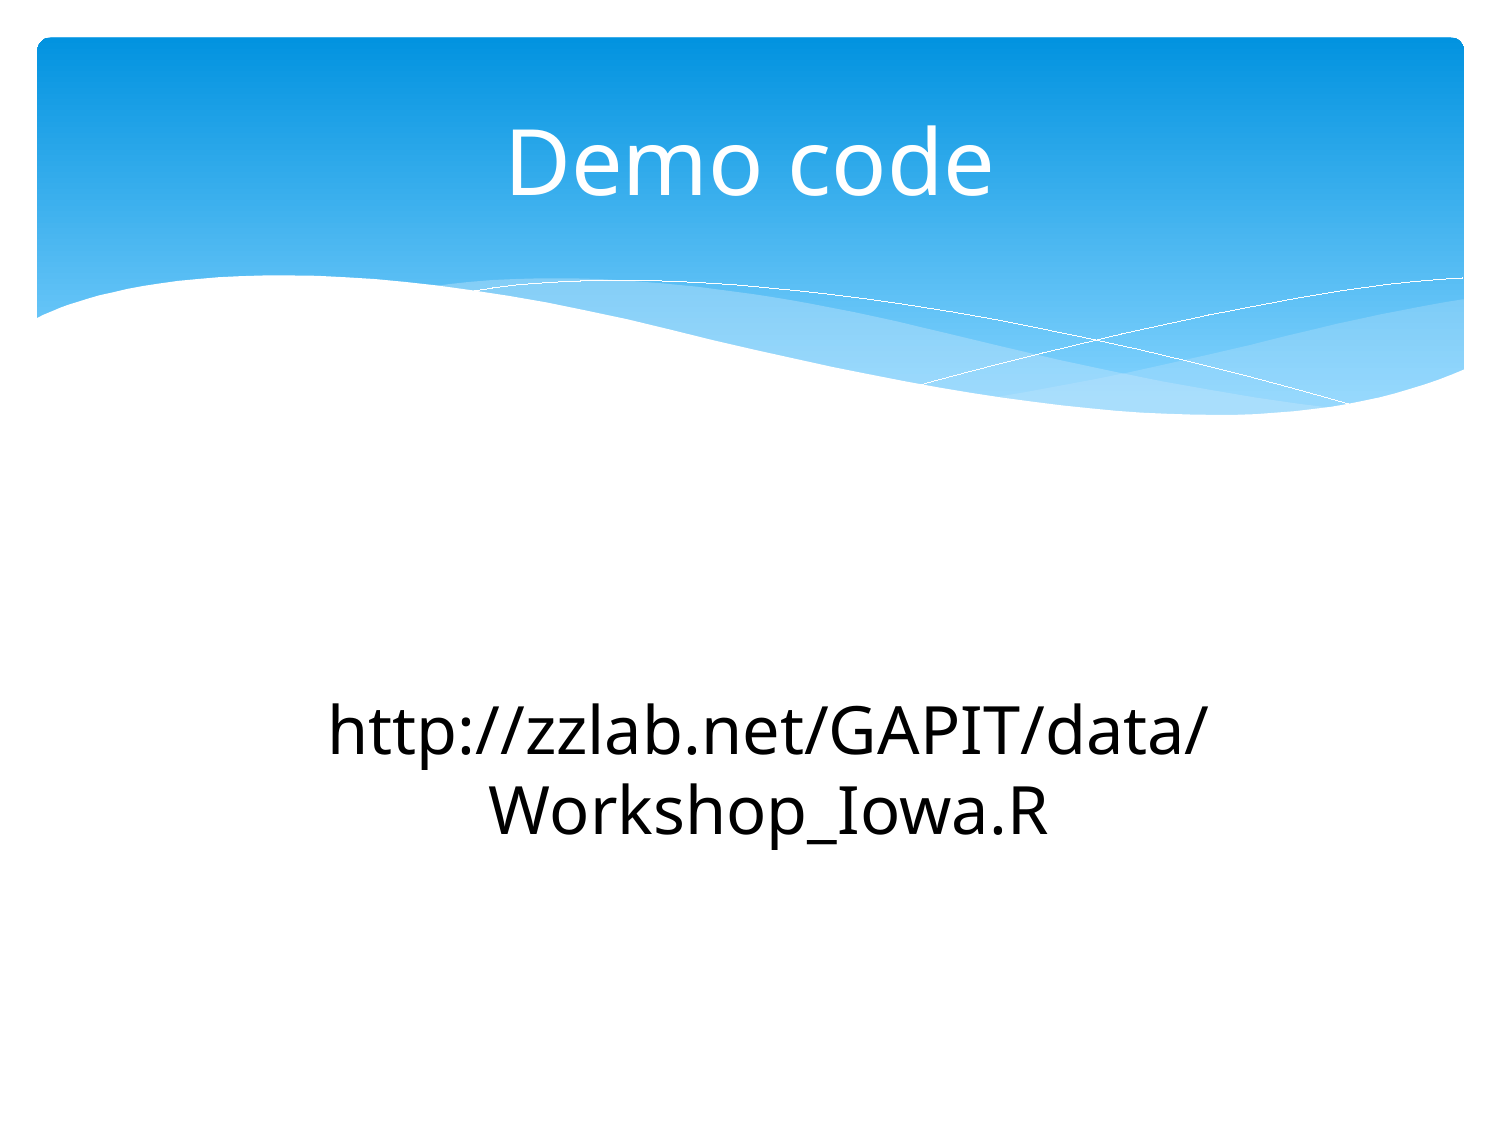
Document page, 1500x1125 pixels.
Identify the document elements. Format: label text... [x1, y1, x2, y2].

text_box http://zzlab.net/GAPIT/data/Workshop_Iowa.R [74, 680, 1464, 856]
title Demo code [75, 55, 1425, 261]
